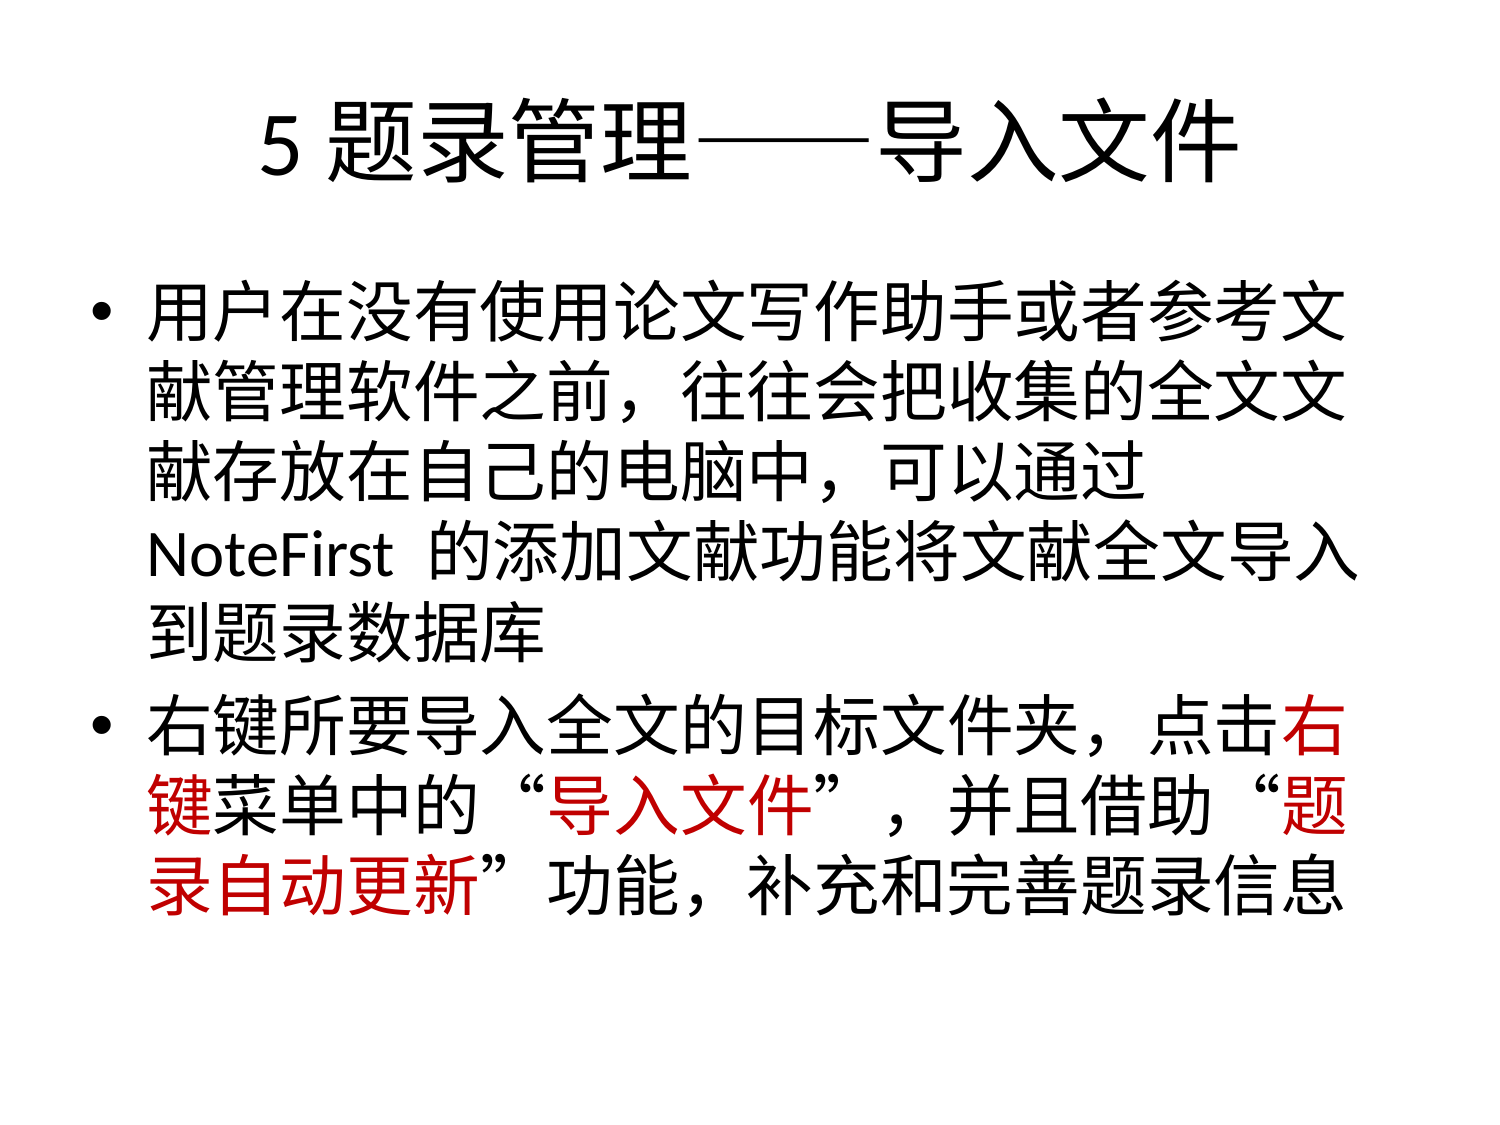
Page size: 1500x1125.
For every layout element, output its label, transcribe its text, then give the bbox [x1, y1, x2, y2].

list 用户在没有使用论文写作助手或者参考文献管理软件之前，往往会把收集的全文文献存放在自己的电脑中，可以通过 NoteFirst 的添加文献功能将文献全文导入到题录数据库 右键所要导入全文的目标文件夹，点击右键菜单中的“导入文件”，并且借助“题录自动更新”功能，补充和完善题录信息 [75, 262, 1425, 1005]
title 5题录管理——导入文件 [75, 45, 1425, 233]
